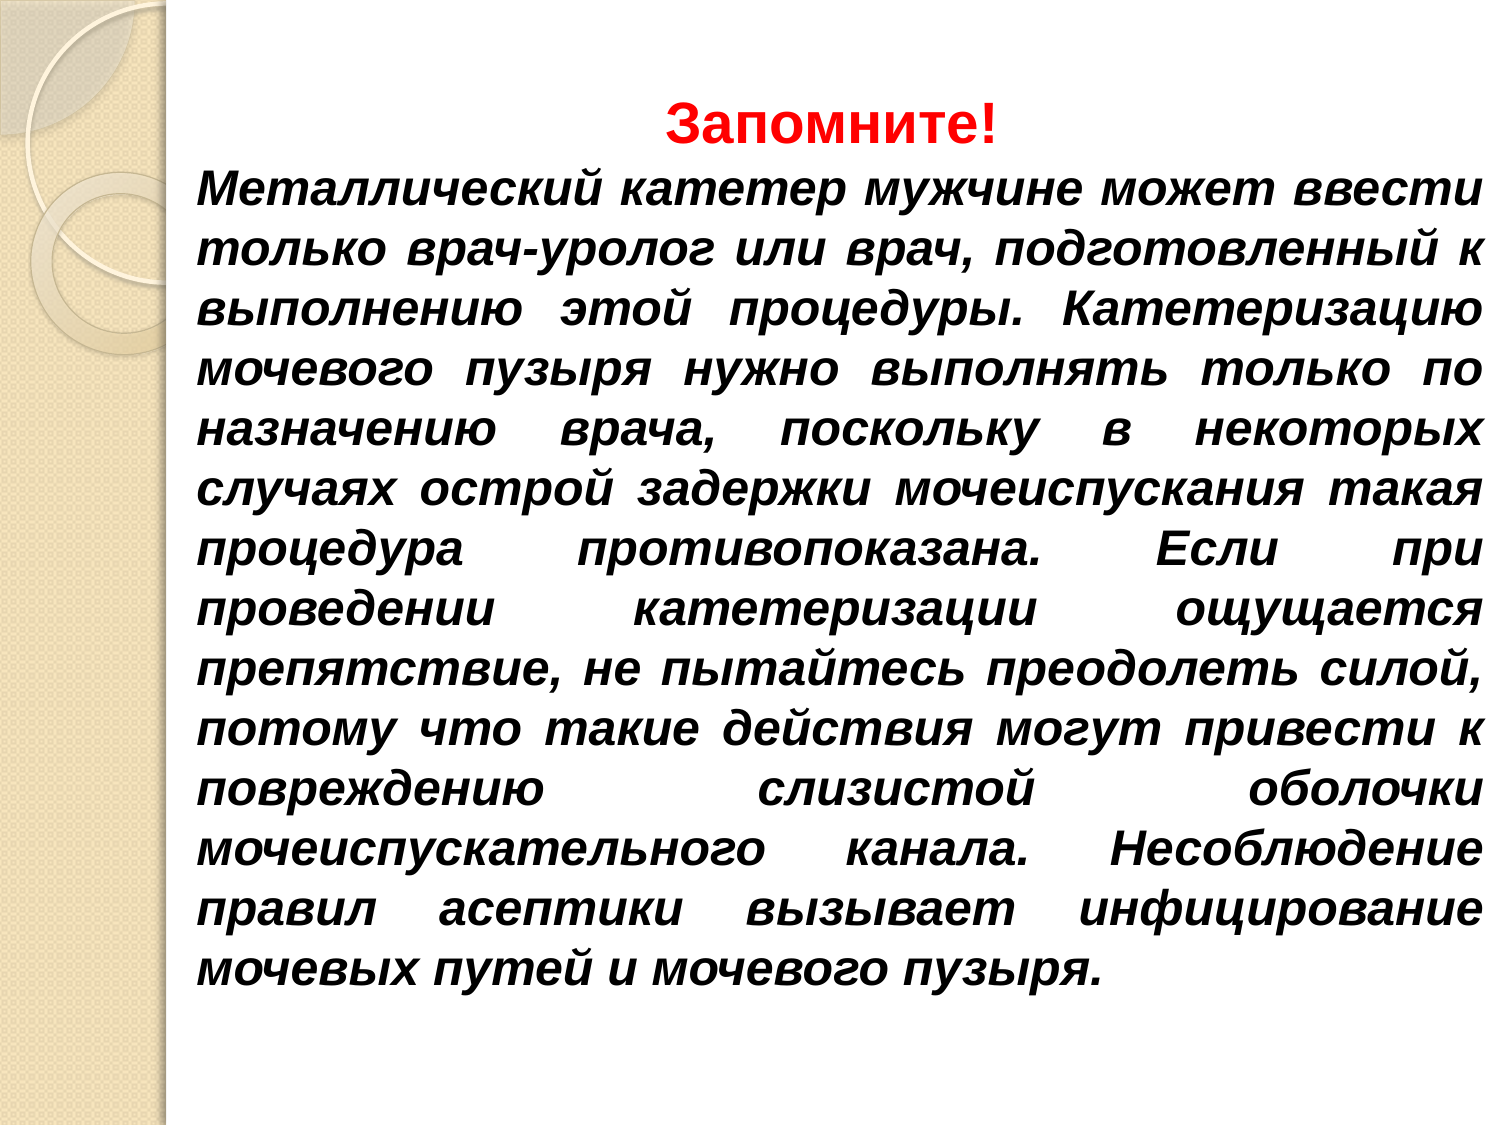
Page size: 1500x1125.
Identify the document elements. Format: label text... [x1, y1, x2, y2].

text_box Запомните! Металлический катетер мужчине может ввести только врач-уролог или врач, подготовленный к выполнению этой процедуры. Катетеризацию мочевого пузыря нужно выполнять только по назначению врача, поскольку в некоторых случаях острой задержки мочеиспускания такая процедура противопоказана. Если при проведении катетеризации ощущается препятствие, не пытайтесь преодолеть силой, потому что такие действия могут привести к повреждению слизистой оболочки мочеиспускательного канала. Несоблюдение правил асептики вызывает инфицирование мочевых путей и мочевого пузыря. [181, 78, 1499, 1003]
